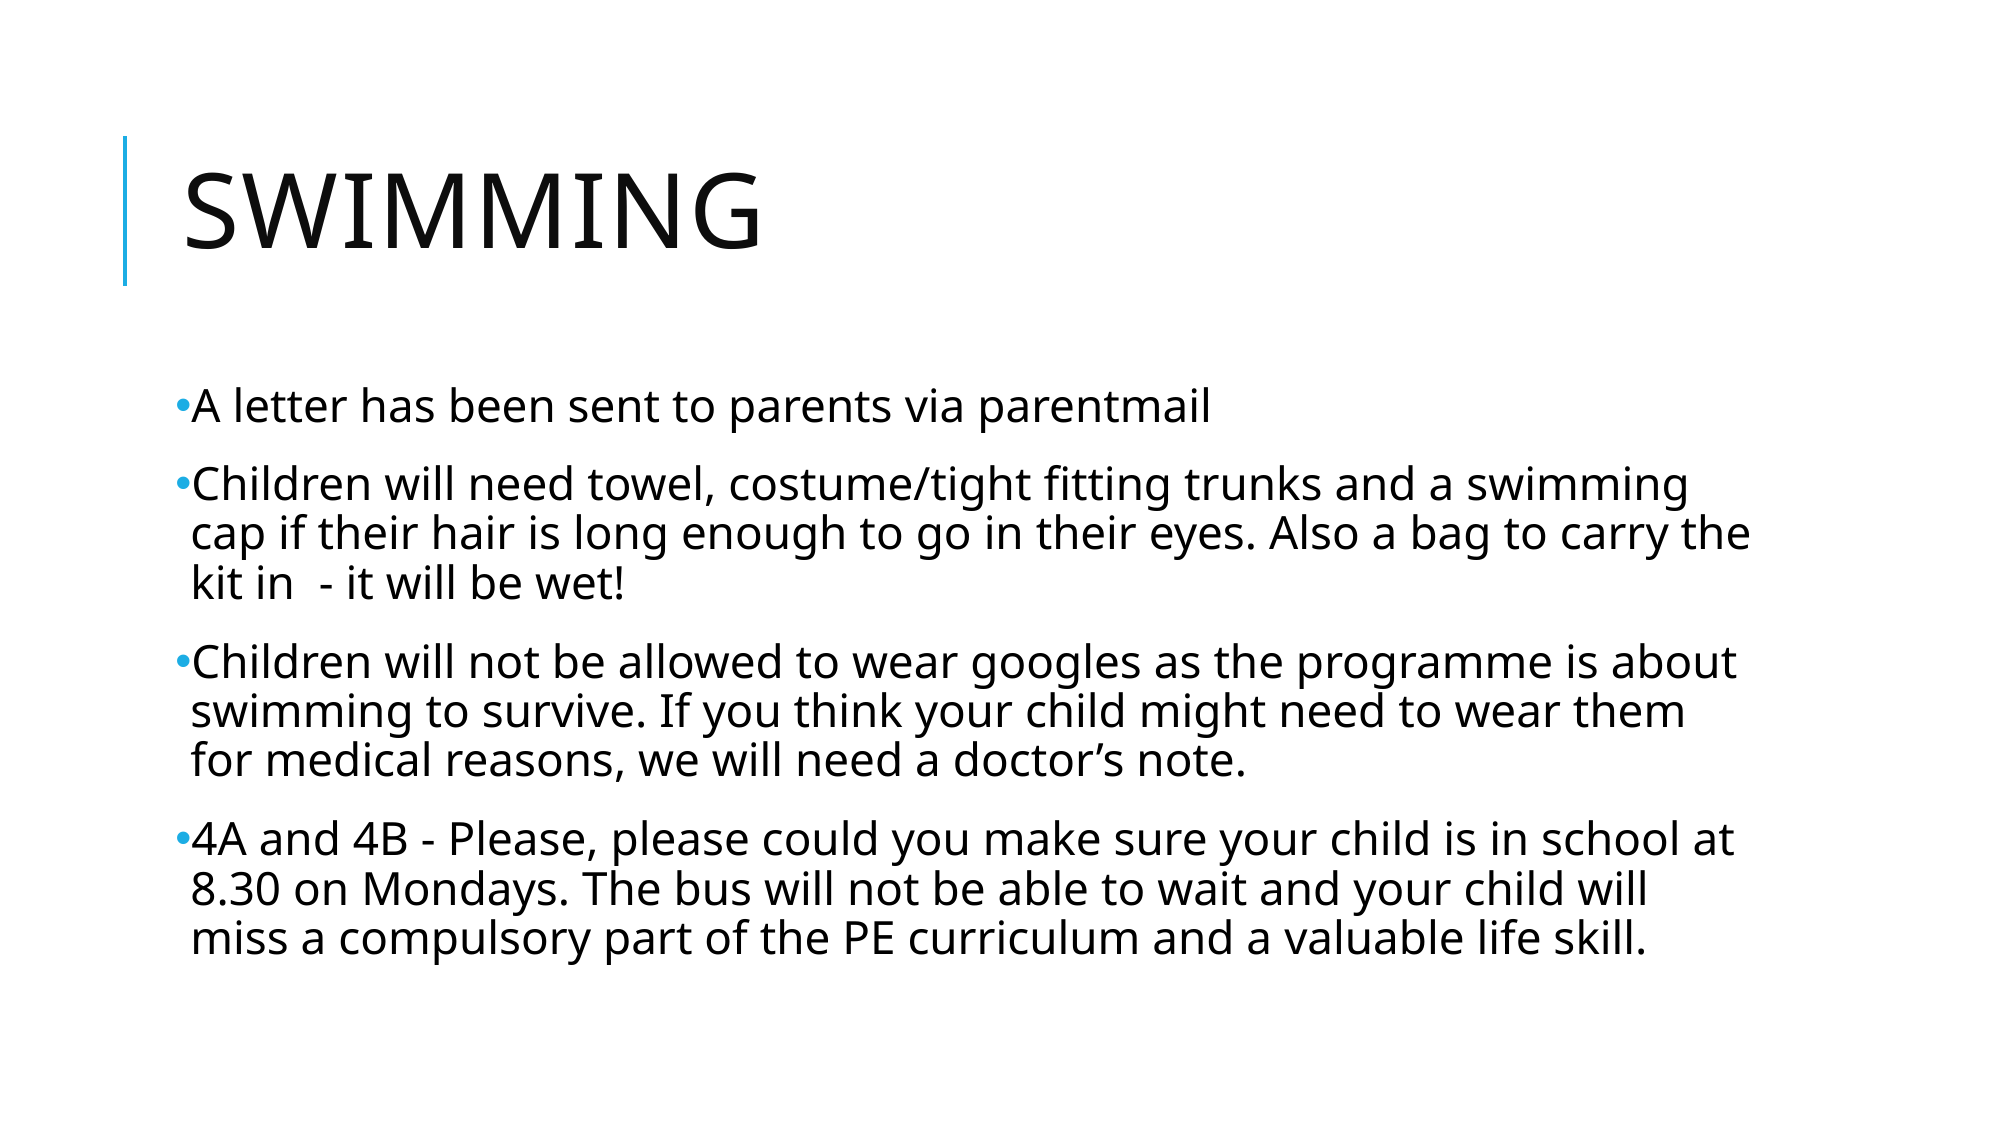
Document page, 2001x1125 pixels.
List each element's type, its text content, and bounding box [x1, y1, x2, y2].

title Swimming [168, 96, 1763, 342]
list A letter has been sent to parents via parentmail Children will need towel, costume/tight fitting trunks and a swimming cap if their hair is long enough to go in their eyes. Also a bag to carry the kit in - it will be wet! Children will not be allowed to wear googles as the programme is about swimming to survive. If you think your child might need to wear them for medical reasons, we will need a doctor’s note. 4A and 4B - Please, please could you make sure your child is in school at 8.30 on Mondays. The bus will not be able to wait and your child will miss a compulsory part of the PE curriculum and a valuable life skill. [168, 375, 1763, 1035]
